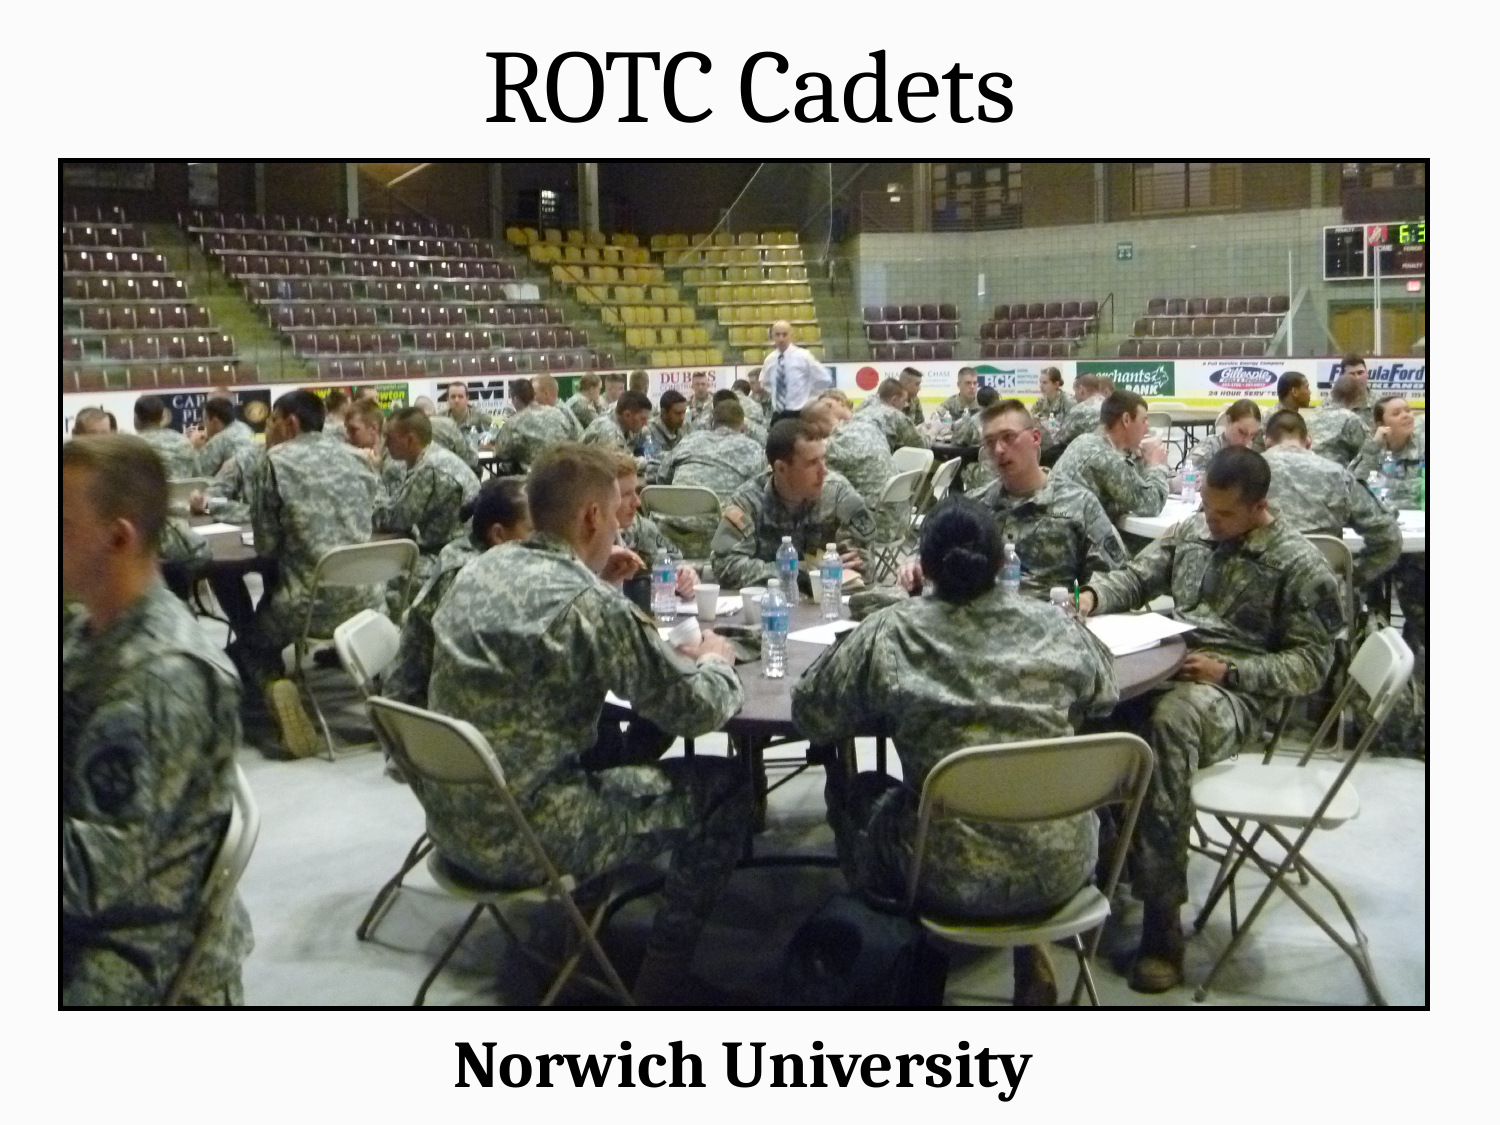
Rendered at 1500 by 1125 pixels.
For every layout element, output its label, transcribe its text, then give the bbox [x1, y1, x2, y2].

picture [61, 161, 1426, 1007]
text_box Norwich University [406, 1016, 1082, 1109]
title ROTC Cadets [112, 10, 1388, 150]
